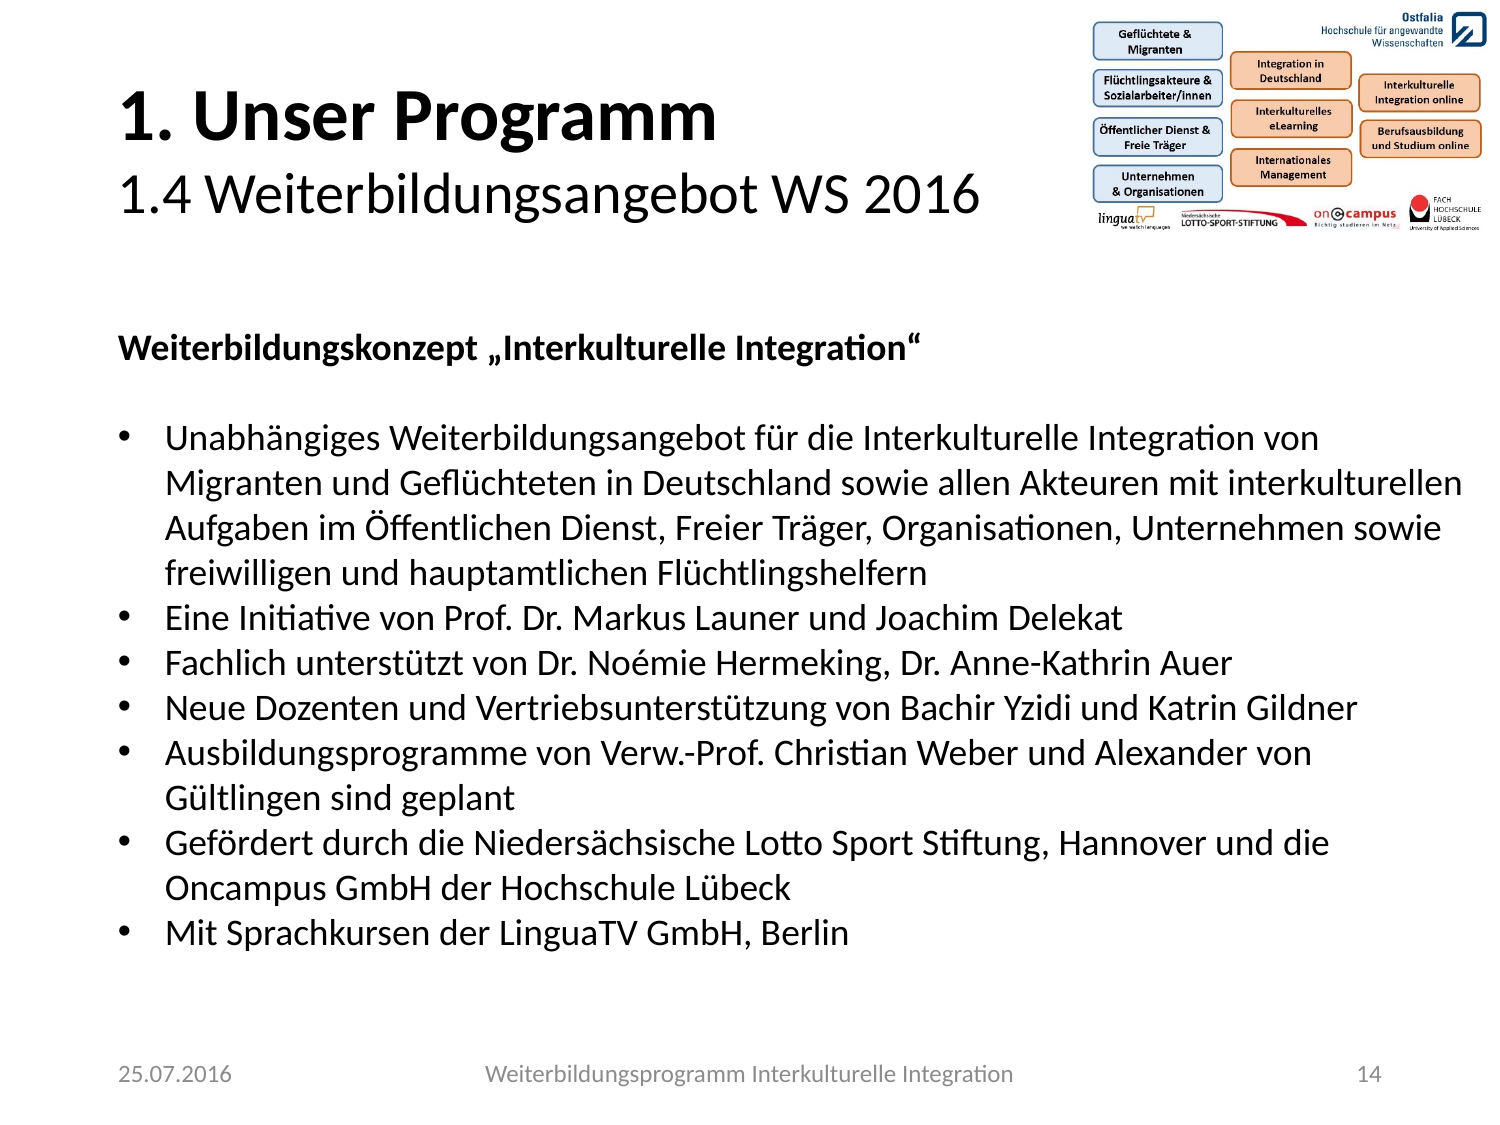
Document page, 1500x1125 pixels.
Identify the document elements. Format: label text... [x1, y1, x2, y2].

picture [1090, 11, 1488, 233]
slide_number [103, 1042, 440, 1103]
footer Weiterbildungsprogramm Interkulturelle Integration [440, 1042, 1059, 1103]
text_box 1. Unser Programm 1.4 Weiterbildungsangebot WS 2016 [103, 57, 1003, 233]
slide_number 14 [1059, 1042, 1397, 1103]
text_box Weiterbildungskonzept „Interkulturelle Integration“ Unabhängiges Weiterbildungsangebot für die Interkulturelle Integration von Migranten und Geflüchteten in Deutschland sowie allen Akteuren mit interkulturellen Aufgaben im Öffentlichen Dienst, Freier Träger, Organisationen, Unternehmen sowie freiwilligen und hauptamtlichen Flüchtlingshelfern Eine Initiative von Prof. Dr. Markus Launer und Joachim Delekat Fachlich unterstützt von Dr. Noémie Hermeking, Dr. Anne-Kathrin Auer Neue Dozenten und Vertriebsunterstützung von Bachir Yzidi und Katrin Gildner Ausbildungsprogramme von Verw.-Prof. Christian Weber und Alexander von Gültlingen sind geplant Gefördert durch die Niedersächsische Lotto Sport Stiftung, Hannover und die Oncampus GmbH der Hochschule Lübeck Mit Sprachkursen der LinguaTV GmbH, Berlin [103, 315, 1484, 1006]
